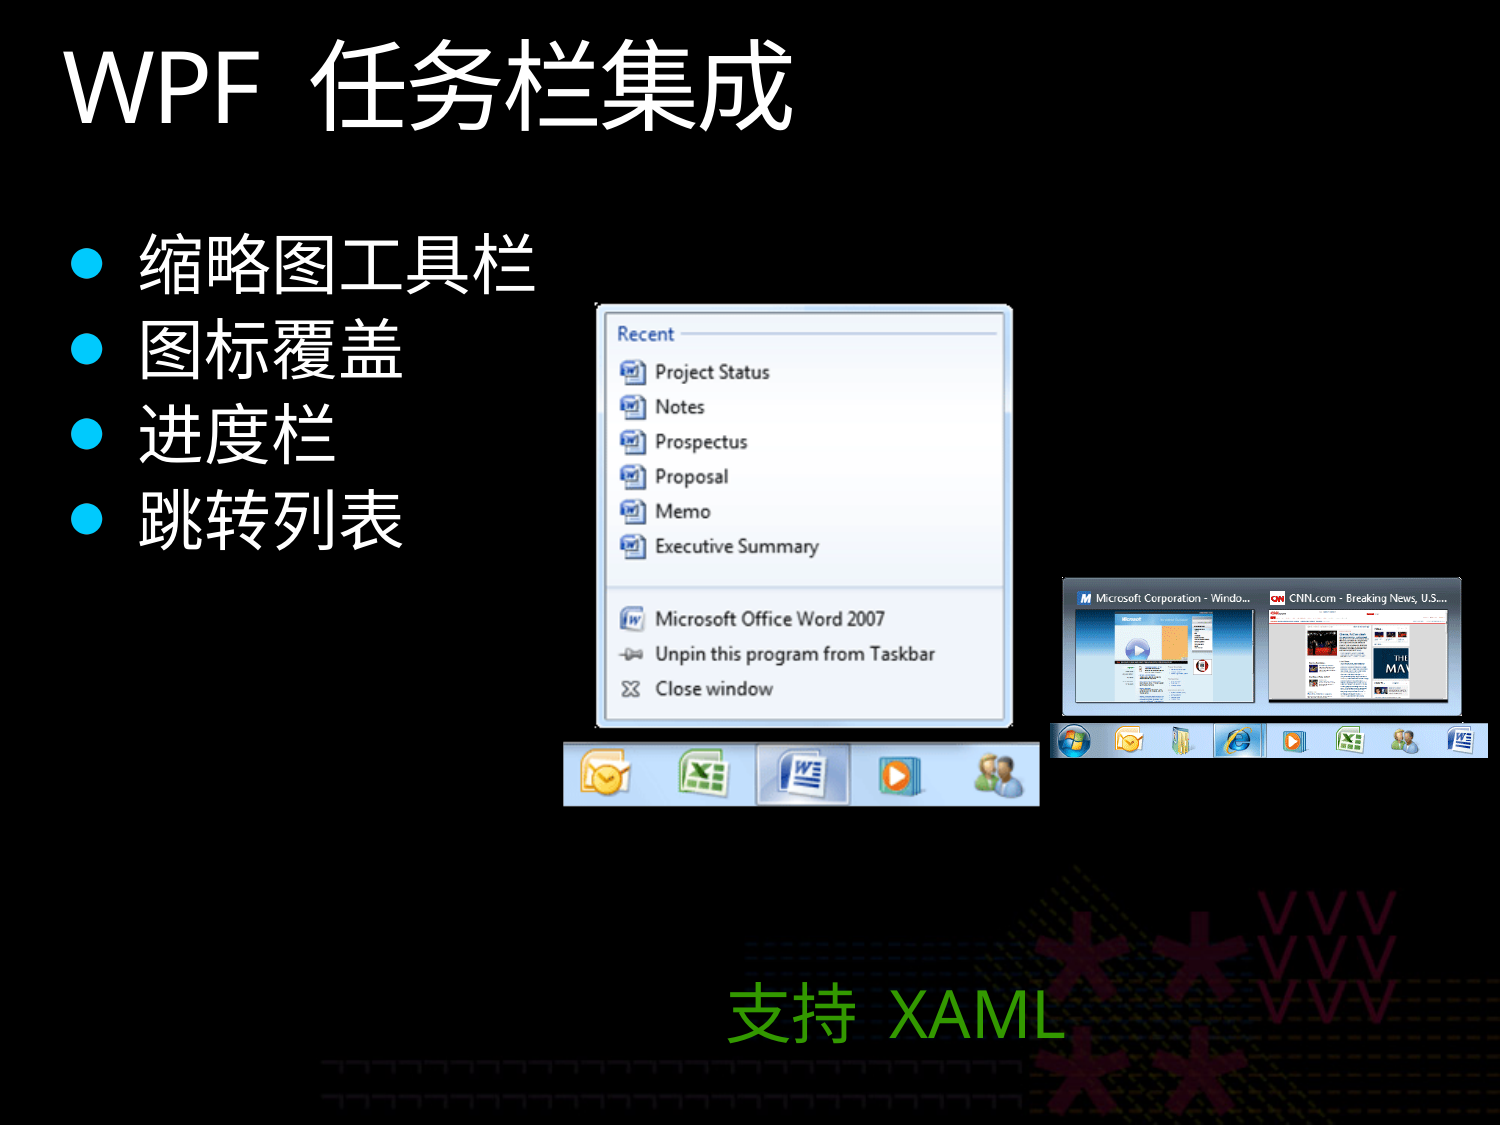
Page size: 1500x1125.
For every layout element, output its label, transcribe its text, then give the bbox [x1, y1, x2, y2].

title WPF 任务栏集成 [62, 37, 1438, 147]
text_box 支持 XAML [725, 887, 1500, 1125]
picture [0, 0, 1500, 1125]
list 缩略图工具栏 图标覆盖 进度栏 跳转列表 [62, 231, 750, 738]
